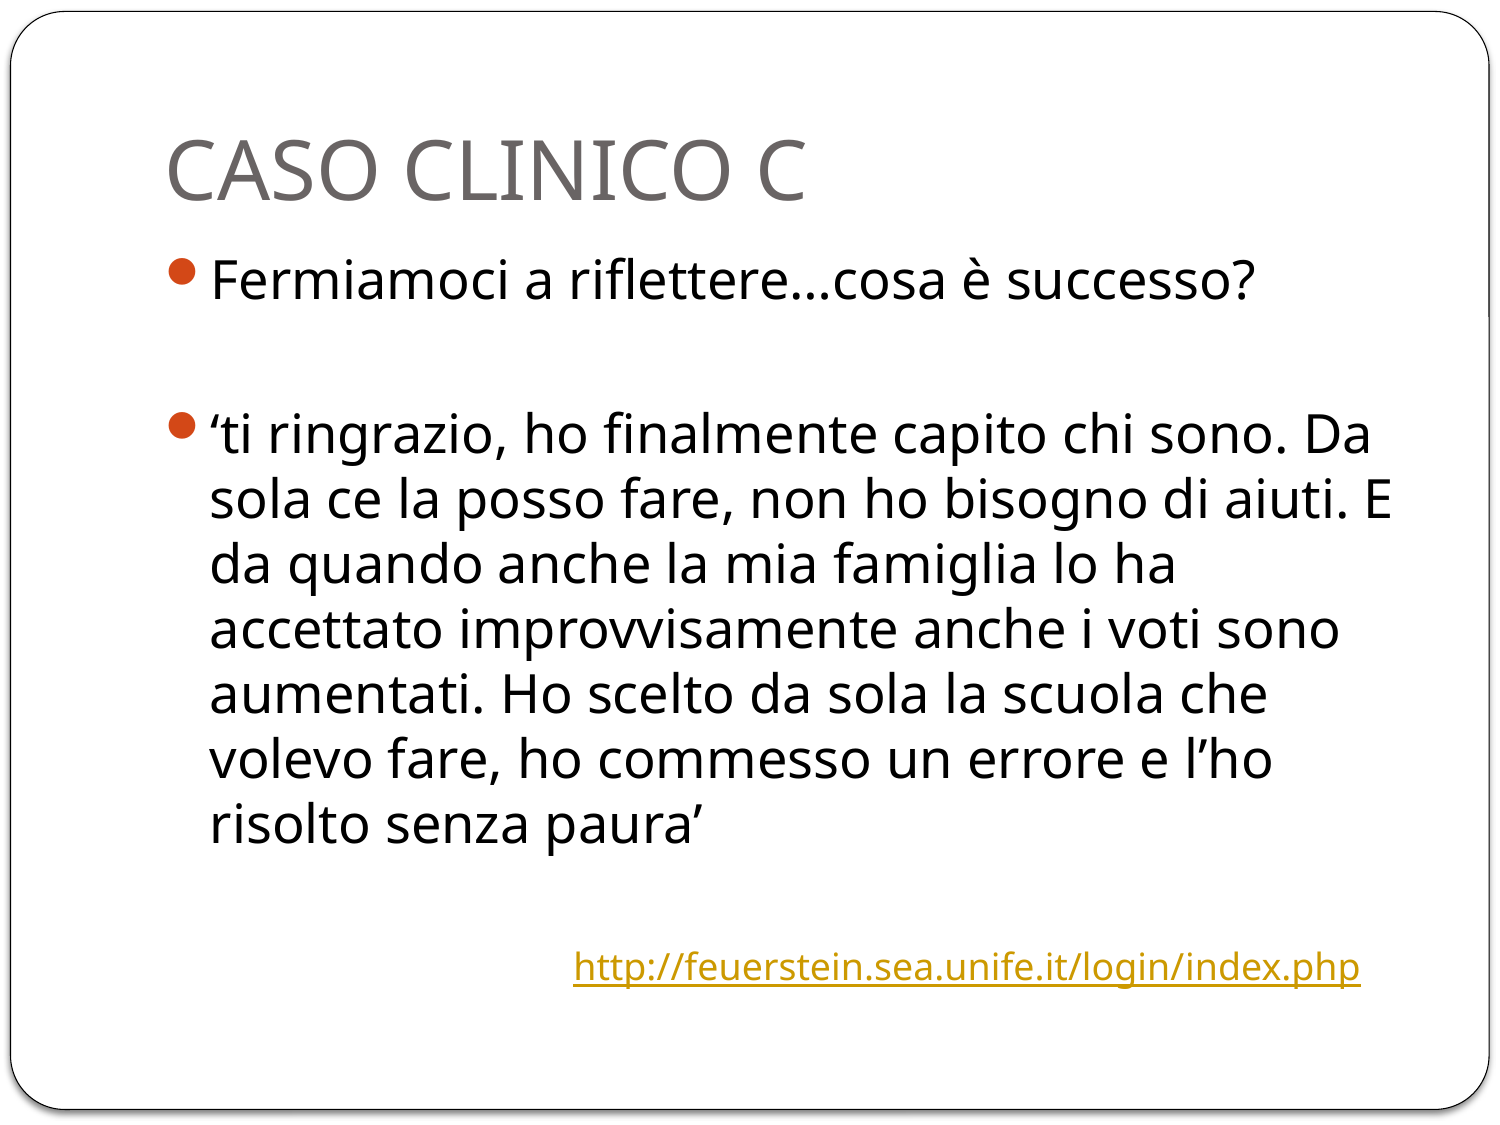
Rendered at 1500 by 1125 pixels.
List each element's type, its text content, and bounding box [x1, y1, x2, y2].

list Fermiamoci a riflettere…cosa è successo? ‘ti ringrazio, ho finalmente capito chi sono. Da sola ce la posso fare, non ho bisogno di aiuti. E da quando anche la mia famiglia lo ha accettato improvvisamente anche i voti sono aumentati. Ho scelto da sola la scuola che volevo fare, ho commesso un errore e l’ho risolto senza paura’ [150, 237, 1425, 988]
text_box http://feuerstein.sea.unife.it/login/index.php [558, 936, 1376, 1047]
title CASO CLINICO C [150, 45, 1425, 233]
